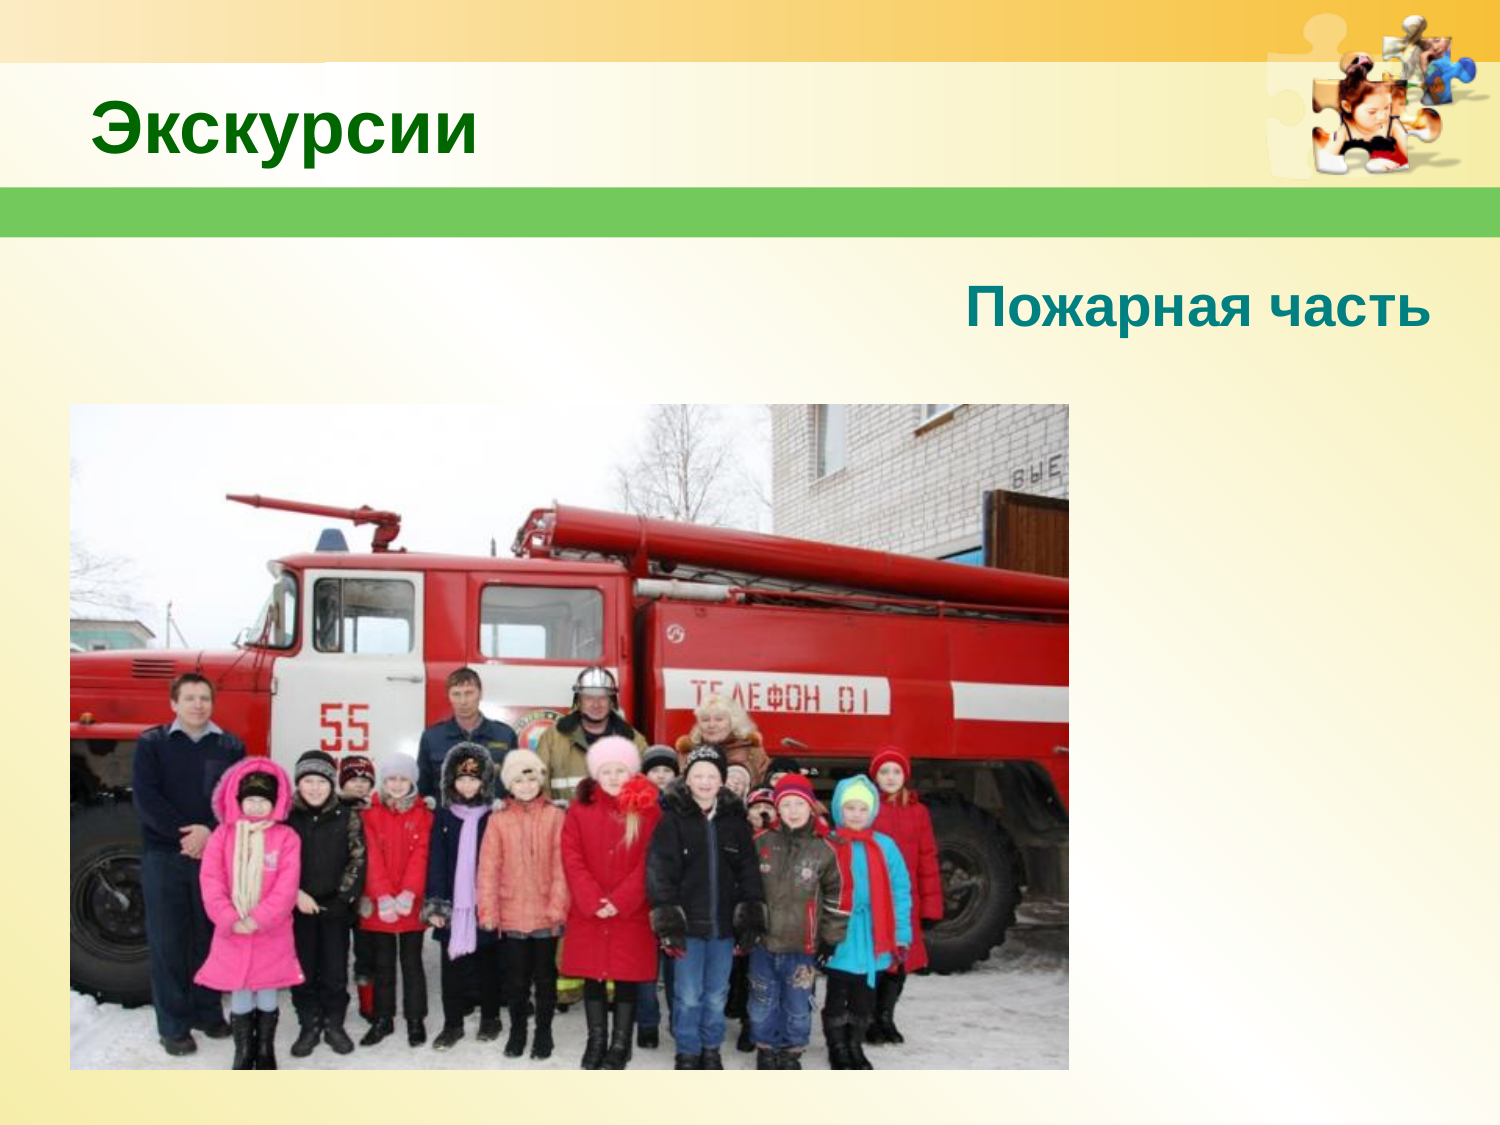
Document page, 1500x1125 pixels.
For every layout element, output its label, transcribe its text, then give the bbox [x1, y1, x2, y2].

picture [1265, 12, 1493, 185]
text_box [791, 0, 796, 62]
title Экскурсии [74, 62, 1426, 186]
text_box Пожарная часть [950, 260, 1459, 346]
picture [69, 404, 1070, 1071]
